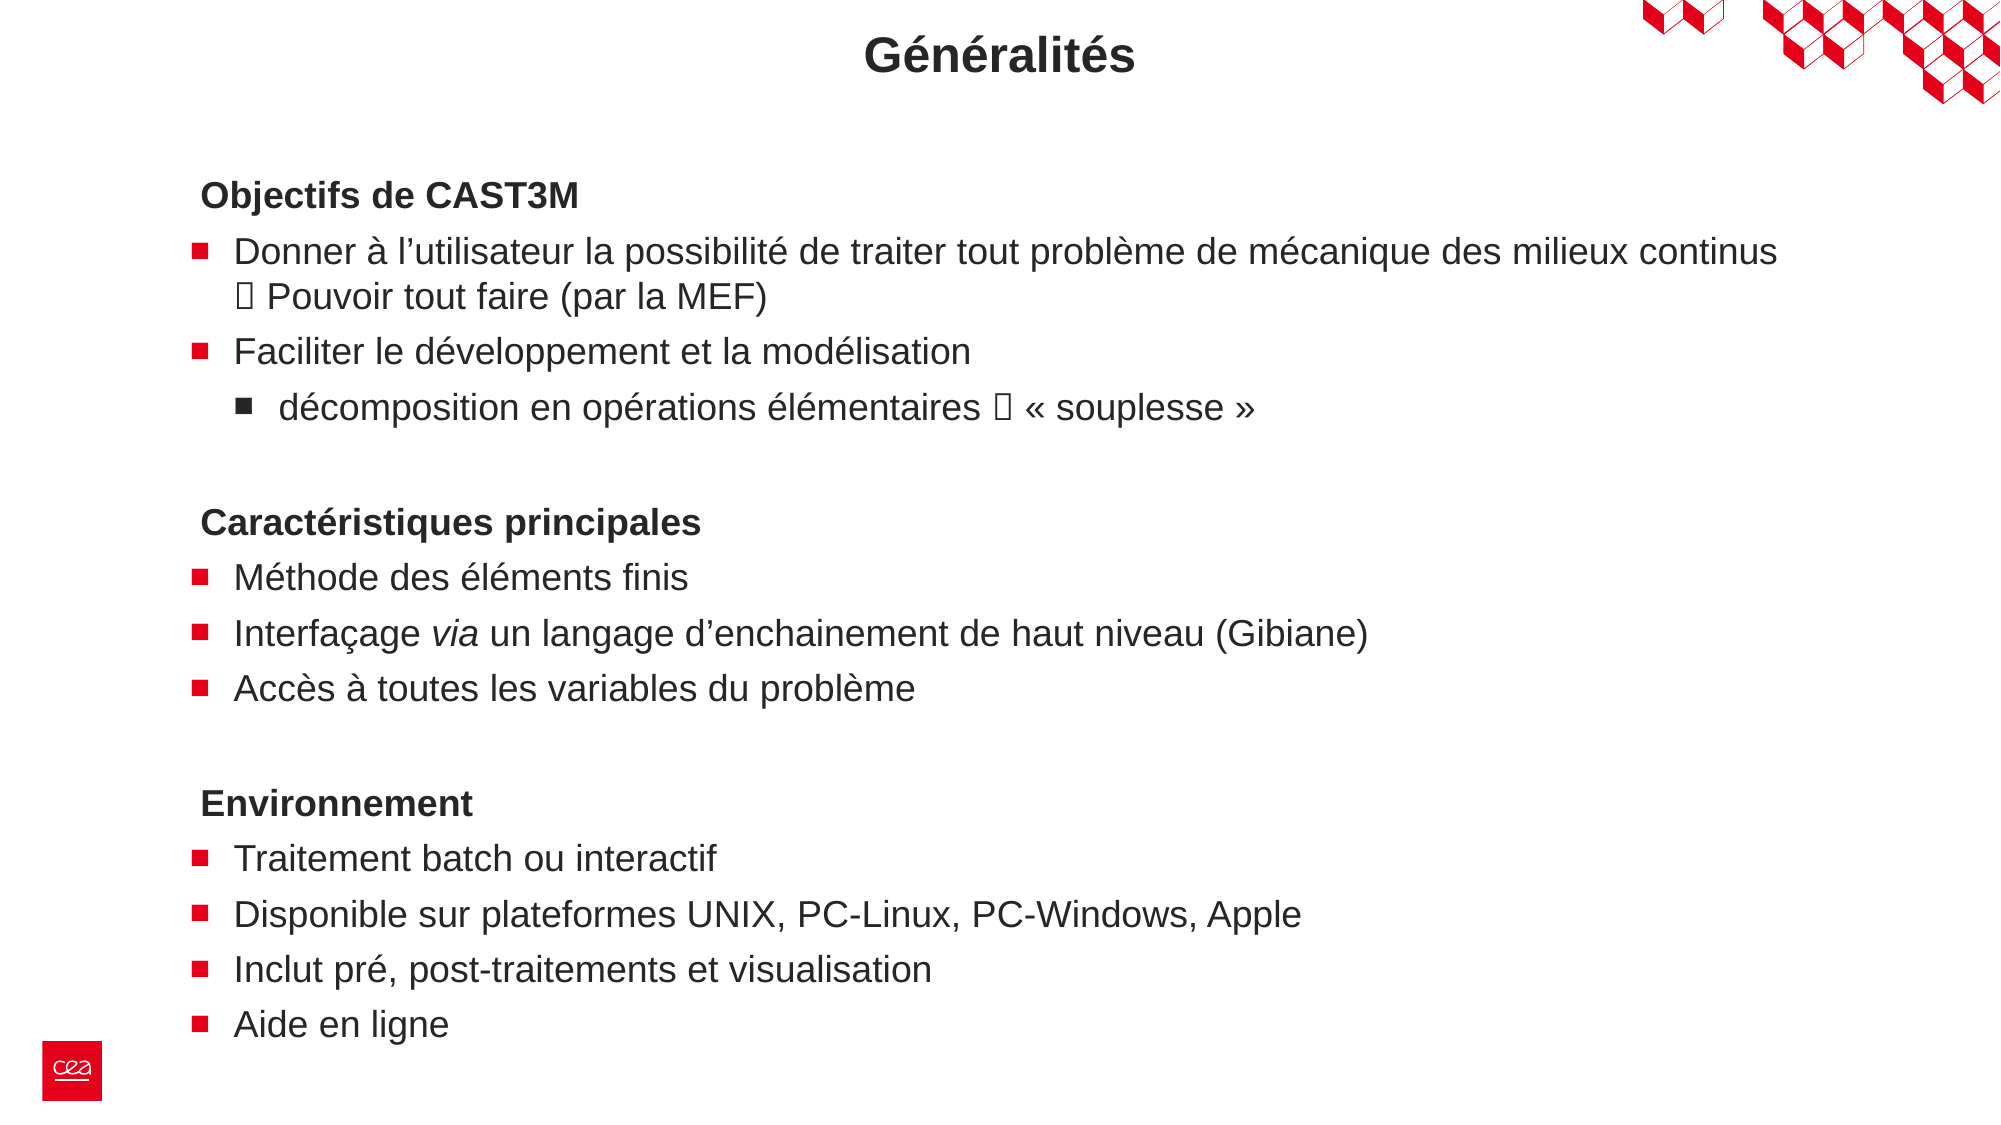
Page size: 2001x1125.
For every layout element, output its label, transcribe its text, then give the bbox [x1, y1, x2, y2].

list Objectifs de CAST3M Donner à l’utilisateur la possibilité de traiter tout problème de mécanique des milieux continus  Pouvoir tout faire (par la MEF) Faciliter le développement et la modélisation décomposition en opérations élémentaires  « souplesse » Caractéristiques principales Méthode des éléments finis Interfaçage via un langage d’enchainement de haut niveau (Gibiane) Accès à toutes les variables du problème Environnement Traitement batch ou interactif Disponible sur plateformes UNIX, PC-Linux, PC-Windows, Apple Inclut pré, post-traitements et visualisation Aide en ligne [174, 164, 1829, 1054]
text_box Généralités [409, 14, 1591, 90]
